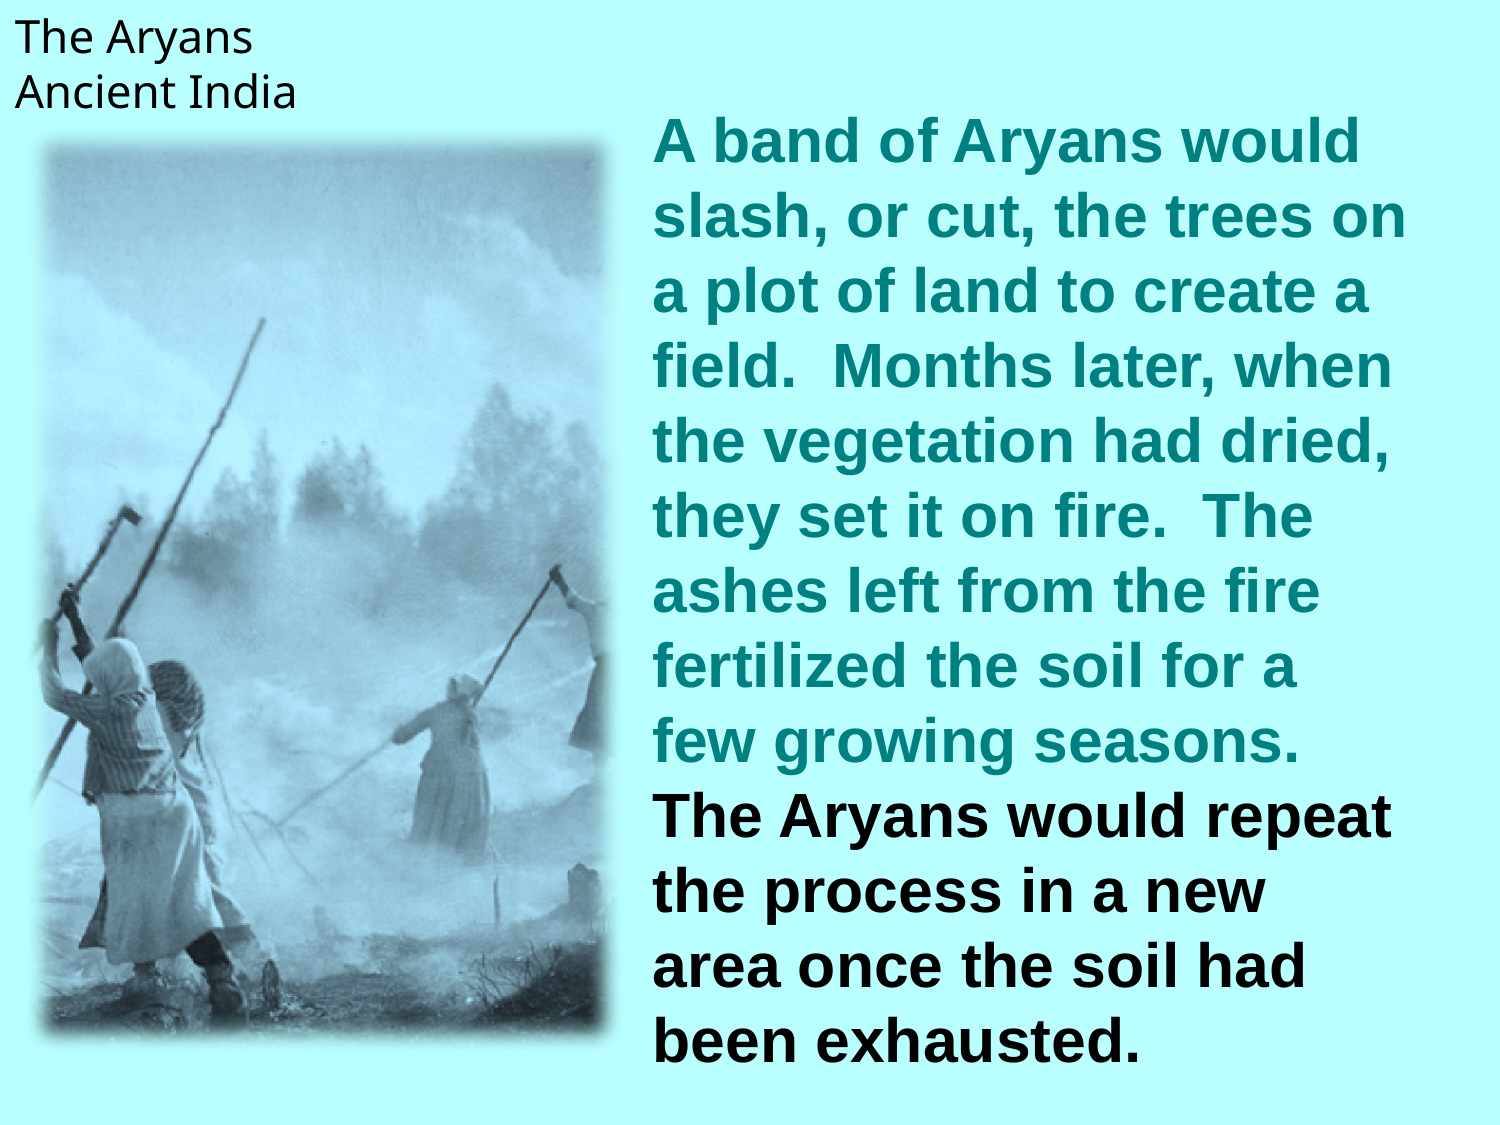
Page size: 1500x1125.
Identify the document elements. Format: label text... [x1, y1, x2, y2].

text_box A band of Aryans would slash, or cut, the trees on a plot of land to create a field. Months later, when the vegetation had dried, they set it on fire. The ashes left from the fire fertilized the soil for a few growing seasons. The Aryans would repeat the process in a new area once the soil had been exhausted. [637, 92, 1425, 1082]
picture [24, 124, 626, 1054]
text_box The Aryans Ancient India [0, 0, 1500, 125]
